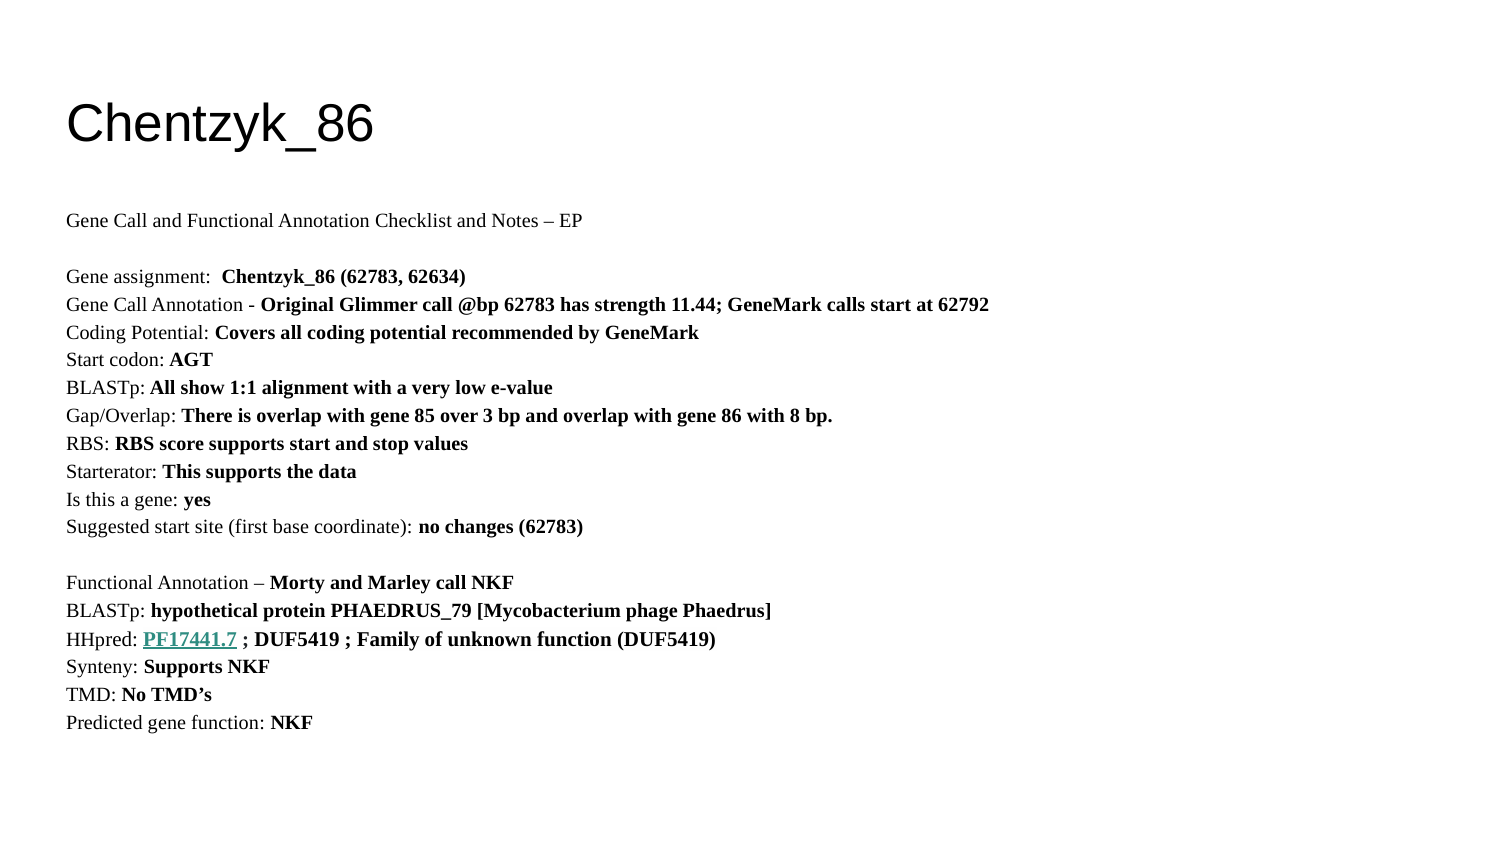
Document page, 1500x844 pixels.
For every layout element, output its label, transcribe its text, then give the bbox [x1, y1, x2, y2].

list Gene Call and Functional Annotation Checklist and Notes – EP Gene assignment: Chentzyk_86 (62783, 62634) Gene Call Annotation - Original Glimmer call @bp 62783 has strength 11.44; GeneMark calls start at 62792 Coding Potential: Covers all coding potential recommended by GeneMark Start codon: AGT BLASTp: All show 1:1 alignment with a very low e-value Gap/Overlap: There is overlap with gene 85 over 3 bp and overlap with gene 86 with 8 bp. RBS: RBS score supports start and stop values Starterator: This supports the data Is this a gene: yes Suggested start site (first base coordinate): no changes (62783) Functional Annotation – Morty and Marley call NKF BLASTp: hypothetical protein PHAEDRUS_79 [Mycobacterium phage Phaedrus] HHpred: PF17441.7 ; DUF5419 ; Family of unknown function (DUF5419) Synteny: Supports NKF TMD: No TMD’s Predicted gene function: NKF [51, 189, 1449, 750]
title Chentzyk_86 [51, 72, 1449, 167]
